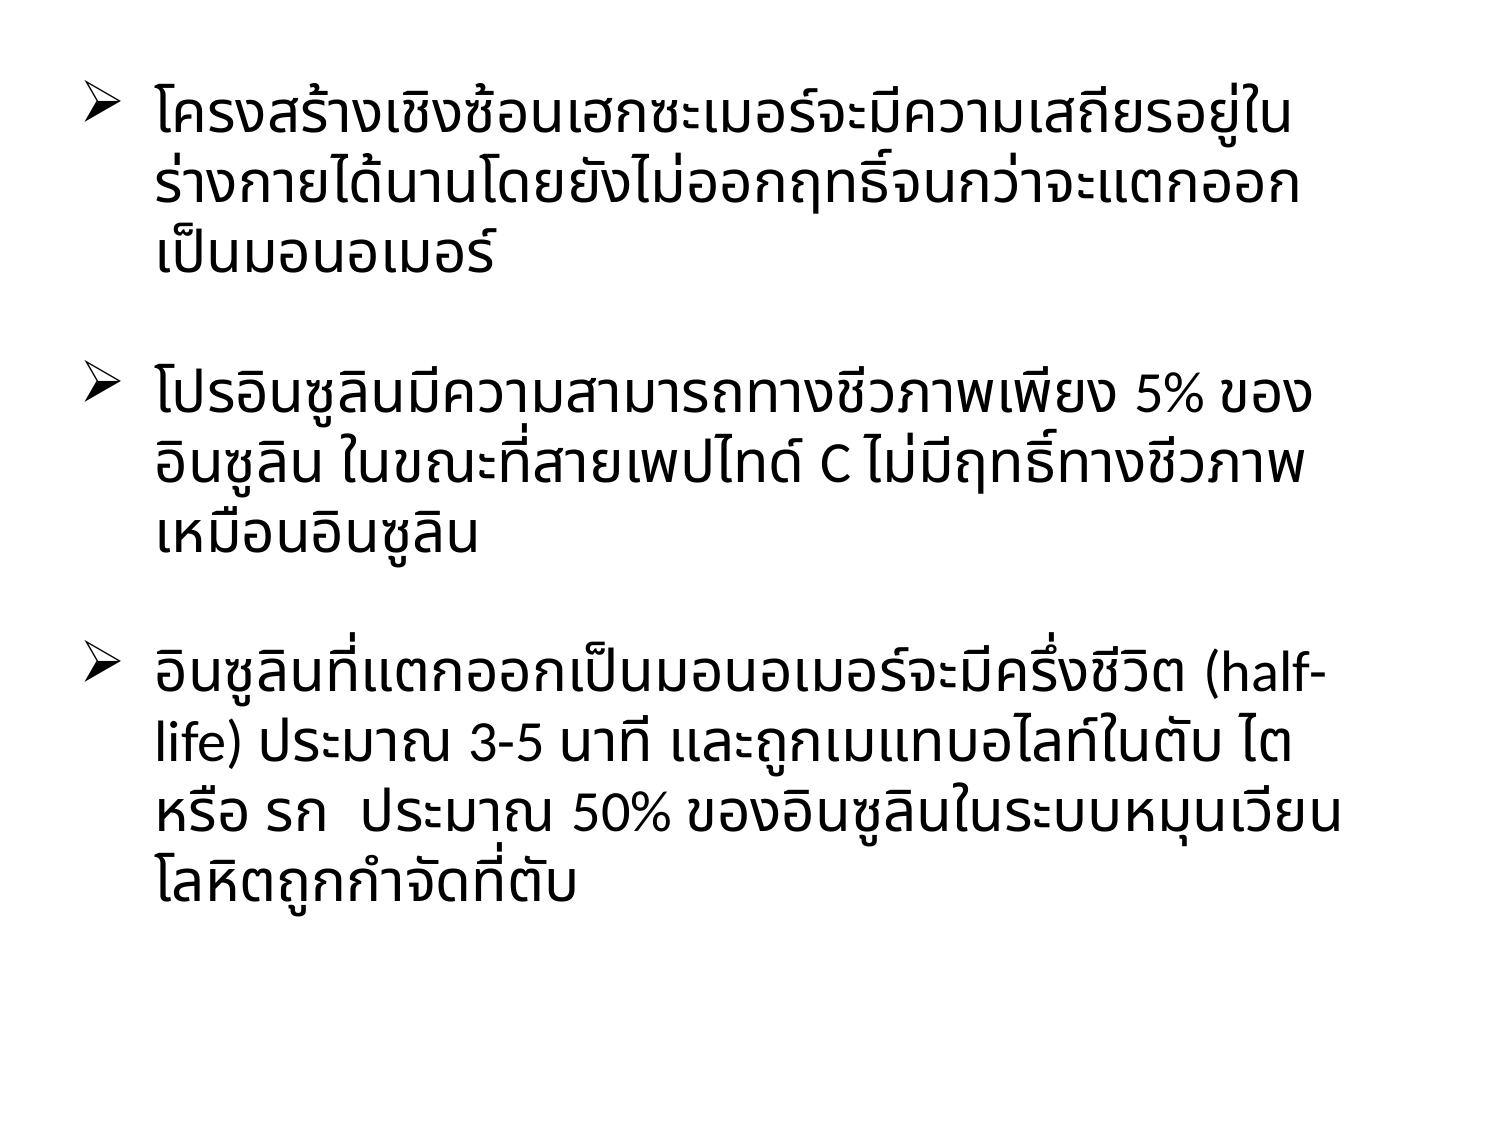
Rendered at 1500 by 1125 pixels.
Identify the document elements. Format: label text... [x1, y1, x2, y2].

text_box โครงสร้างเชิงซ้อนเฮกซะเมอร์จะมีความเสถียรอยู่ในร่างกายได้นานโดยยังไม่ออกฤทธิ์จนกว่าจะแตกออกเป็นมอนอเมอร์ โปรอินซูลินมีความสามารถทางชีวภาพเพียง 5% ของอินซูลิน ในขณะที่สายเพปไทด์ C ไม่มีฤทธิ์ทางชีวภาพเหมือนอินซูลิน อินซูลินที่แตกออกเป็นมอนอเมอร์จะมีครึ่งชีวิต (half-life) ประมาณ 3-5 นาที และถูกเมแทบอไลท์ในตับ ไต หรือ รก ประมาณ 50% ของอินซูลินในระบบหมุนเวียนโลหิตถูกกำจัดที่ตับ [64, 66, 1365, 991]
